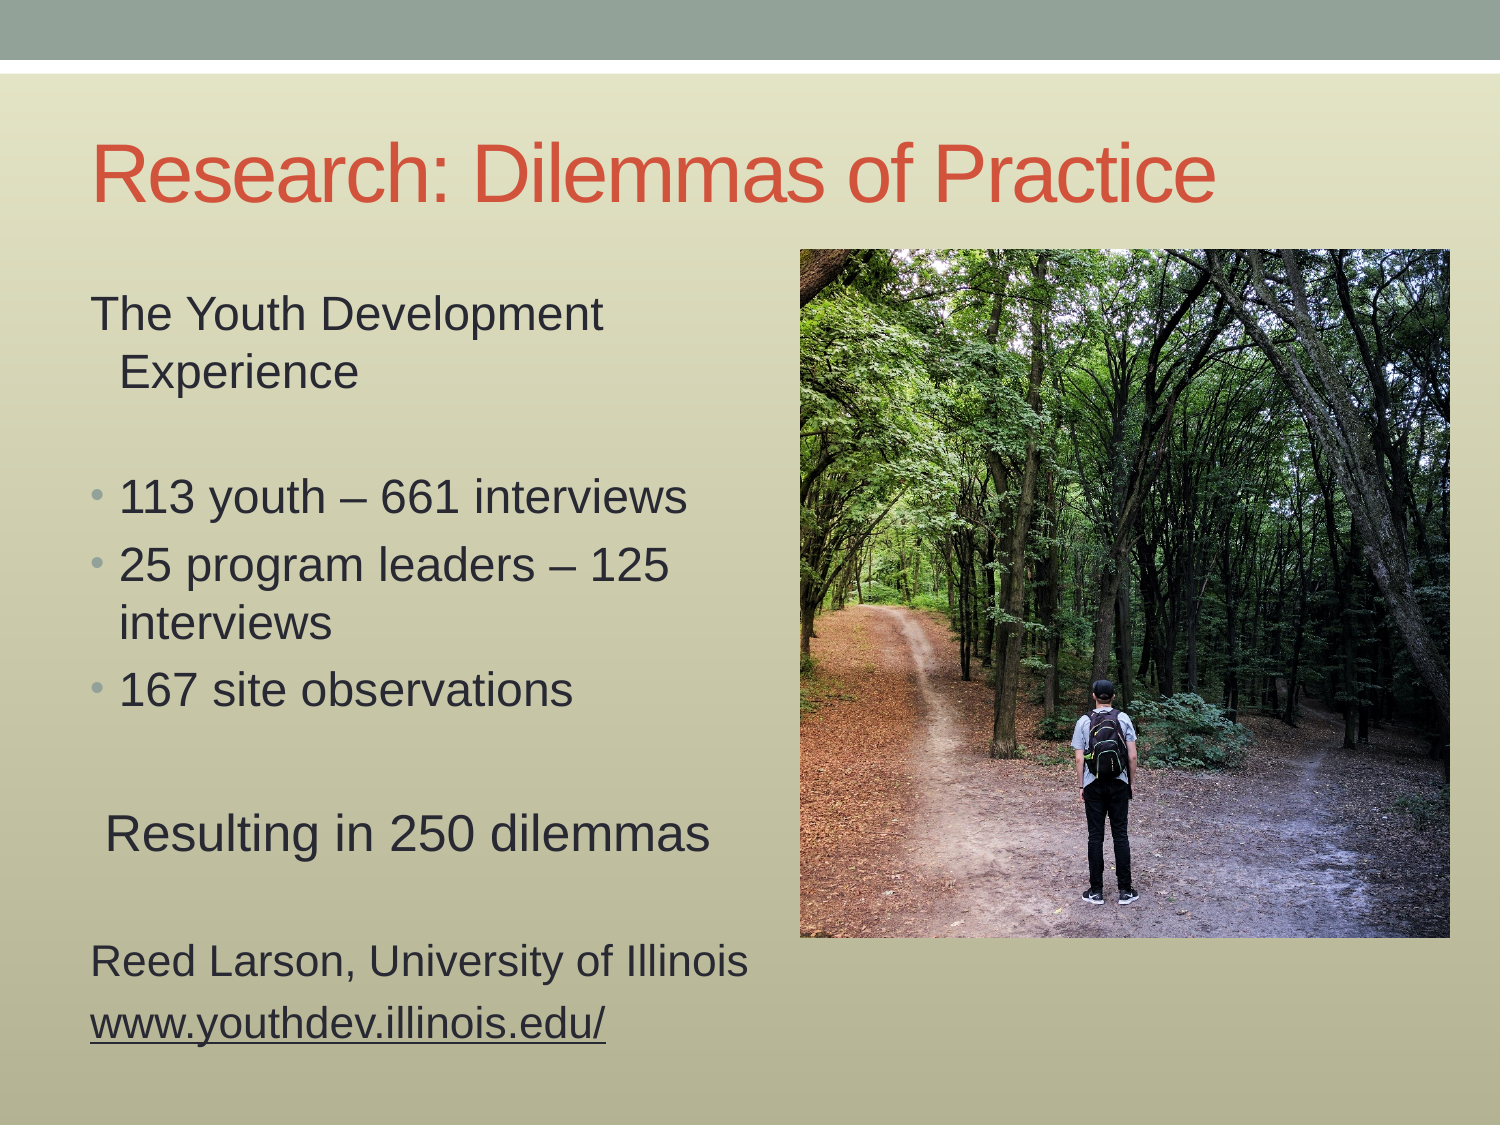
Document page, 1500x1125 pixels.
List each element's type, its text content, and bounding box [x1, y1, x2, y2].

list The Youth Development Experience 113 youth – 661 interviews 25 program leaders – 125 interviews 167 site observations Resulting in 250 dilemmas Reed Larson, University of Illinois www.youthdev.illinois.edu/ [75, 275, 850, 1063]
picture [799, 249, 1451, 938]
title Research: Dilemmas of Practice [75, 87, 1425, 250]
